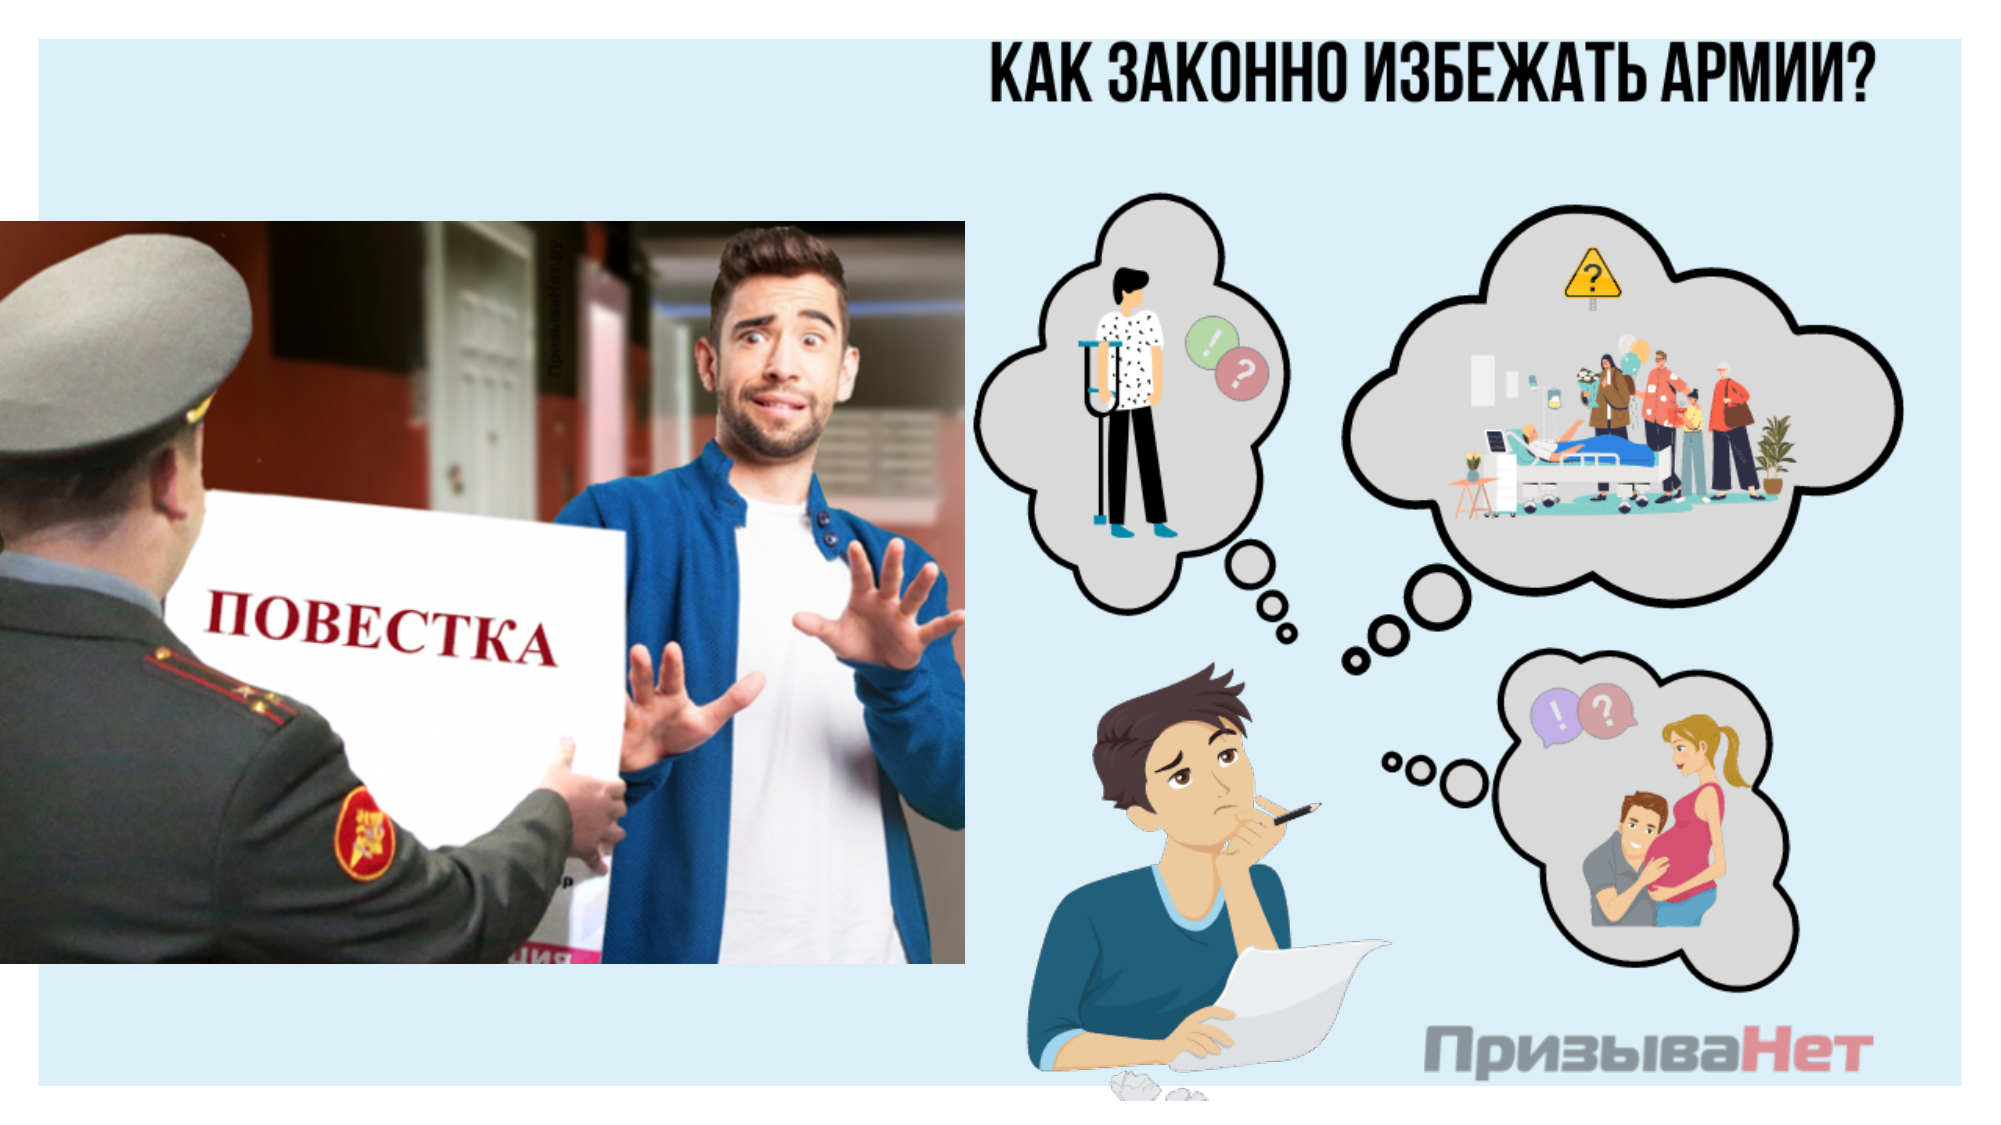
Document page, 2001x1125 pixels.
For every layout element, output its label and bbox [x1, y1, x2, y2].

picture [966, 23, 1905, 1101]
picture [0, 221, 965, 964]
